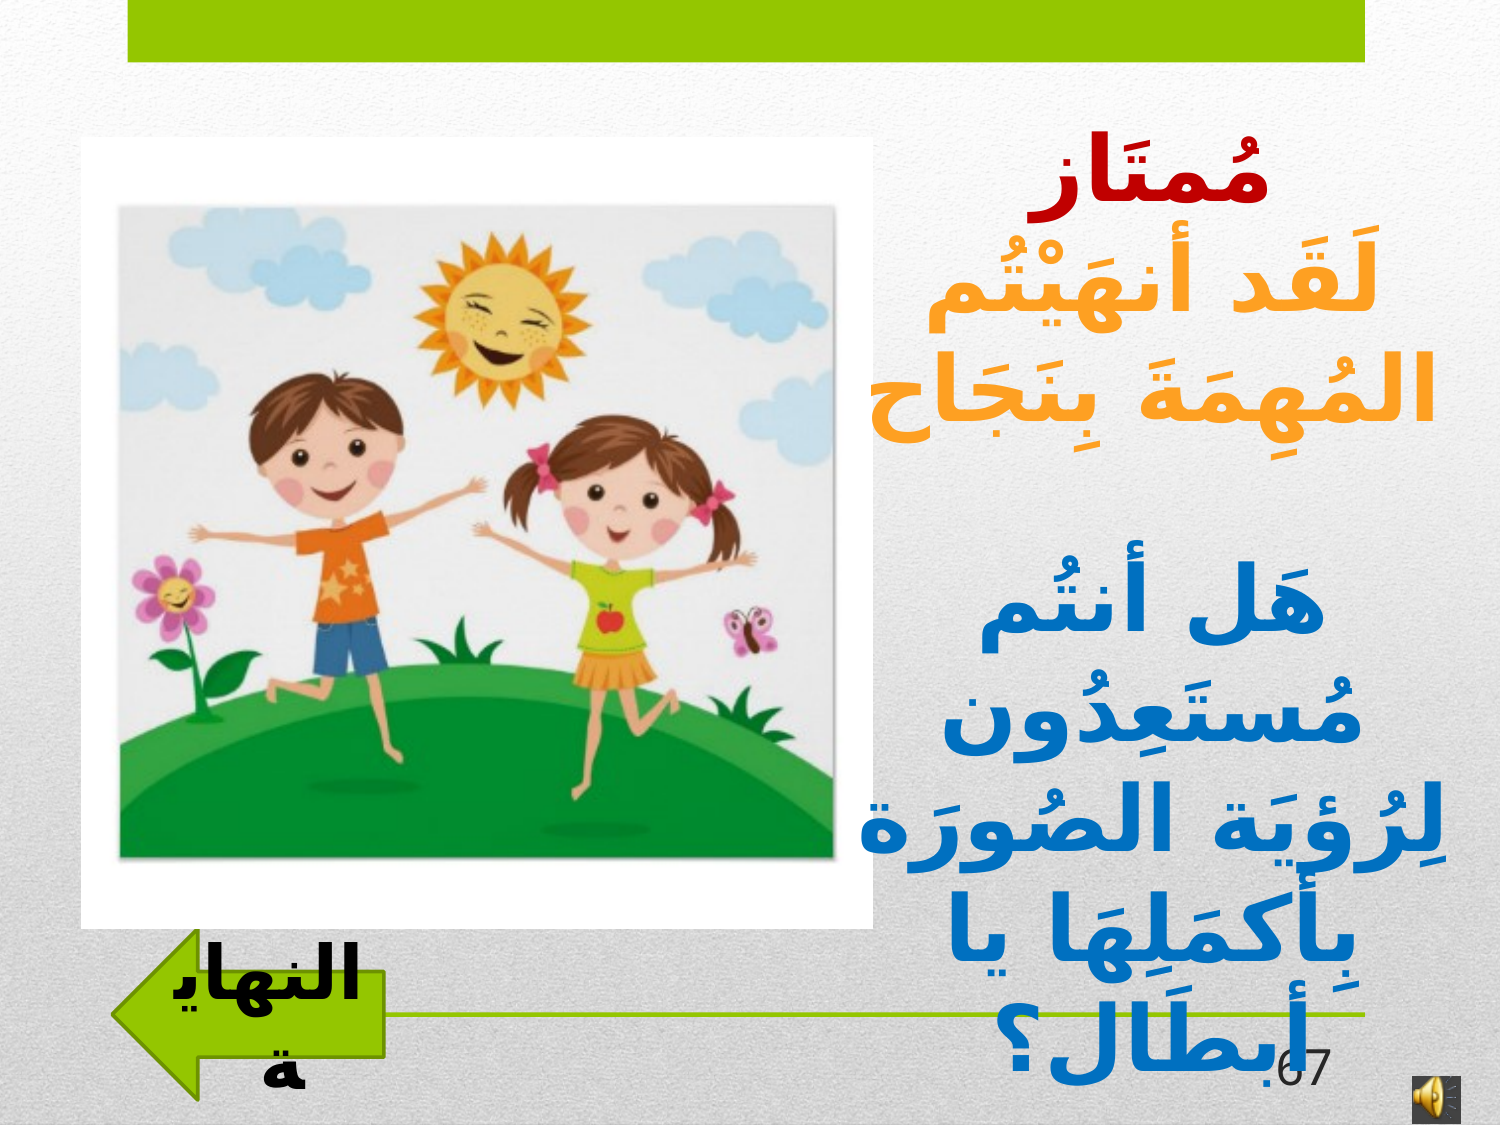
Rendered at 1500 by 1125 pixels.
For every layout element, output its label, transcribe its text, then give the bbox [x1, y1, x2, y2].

picture [1410, 1074, 1463, 1125]
text_box مُمتَاز لَقَد أنهَيْتُم المُهِمَةَ بِنَجَاح هَل أنتُم مُستَعِدُون لِرُؤيَة الصُورَة بِأكمَلِهَا يا أبطَال؟ هَيَّا بِنَا نَرَاهَا سَوِياً [835, 102, 1471, 1125]
picture [80, 136, 874, 930]
text_box النهاية [110, 941, 386, 1102]
